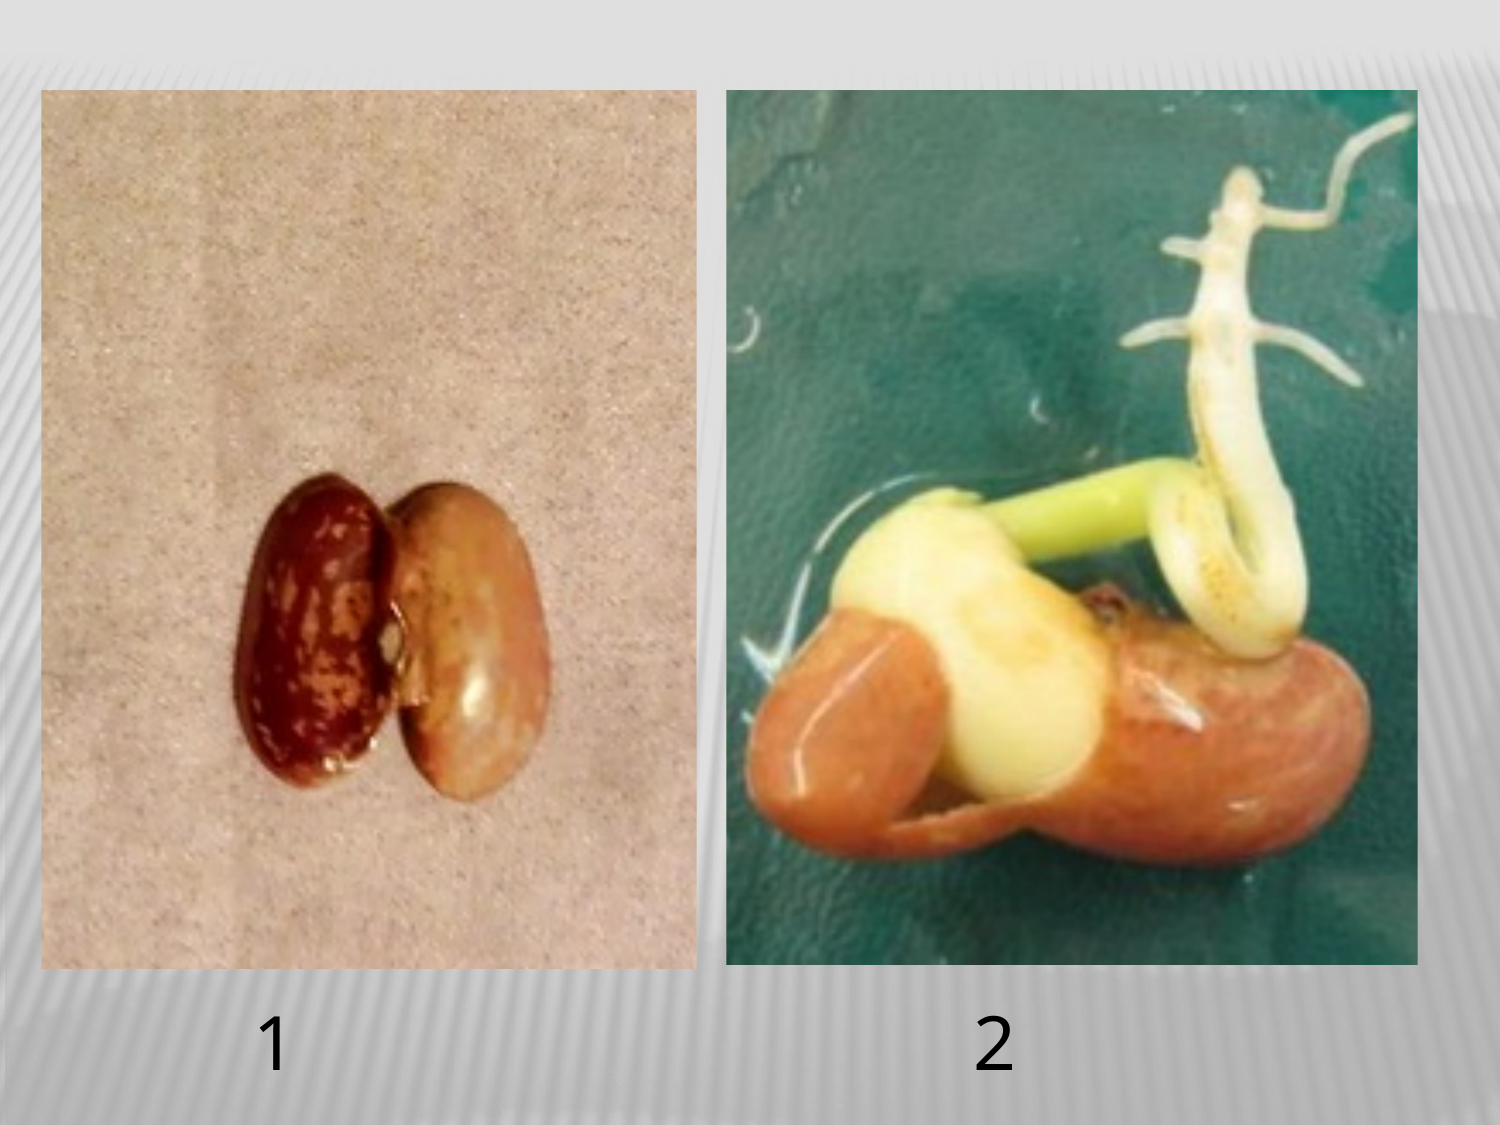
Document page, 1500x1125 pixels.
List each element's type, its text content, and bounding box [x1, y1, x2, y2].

picture [40, 89, 697, 969]
text_box 1 [230, 987, 514, 1125]
text_box 2 [950, 987, 1235, 1125]
picture [725, 89, 1419, 965]
